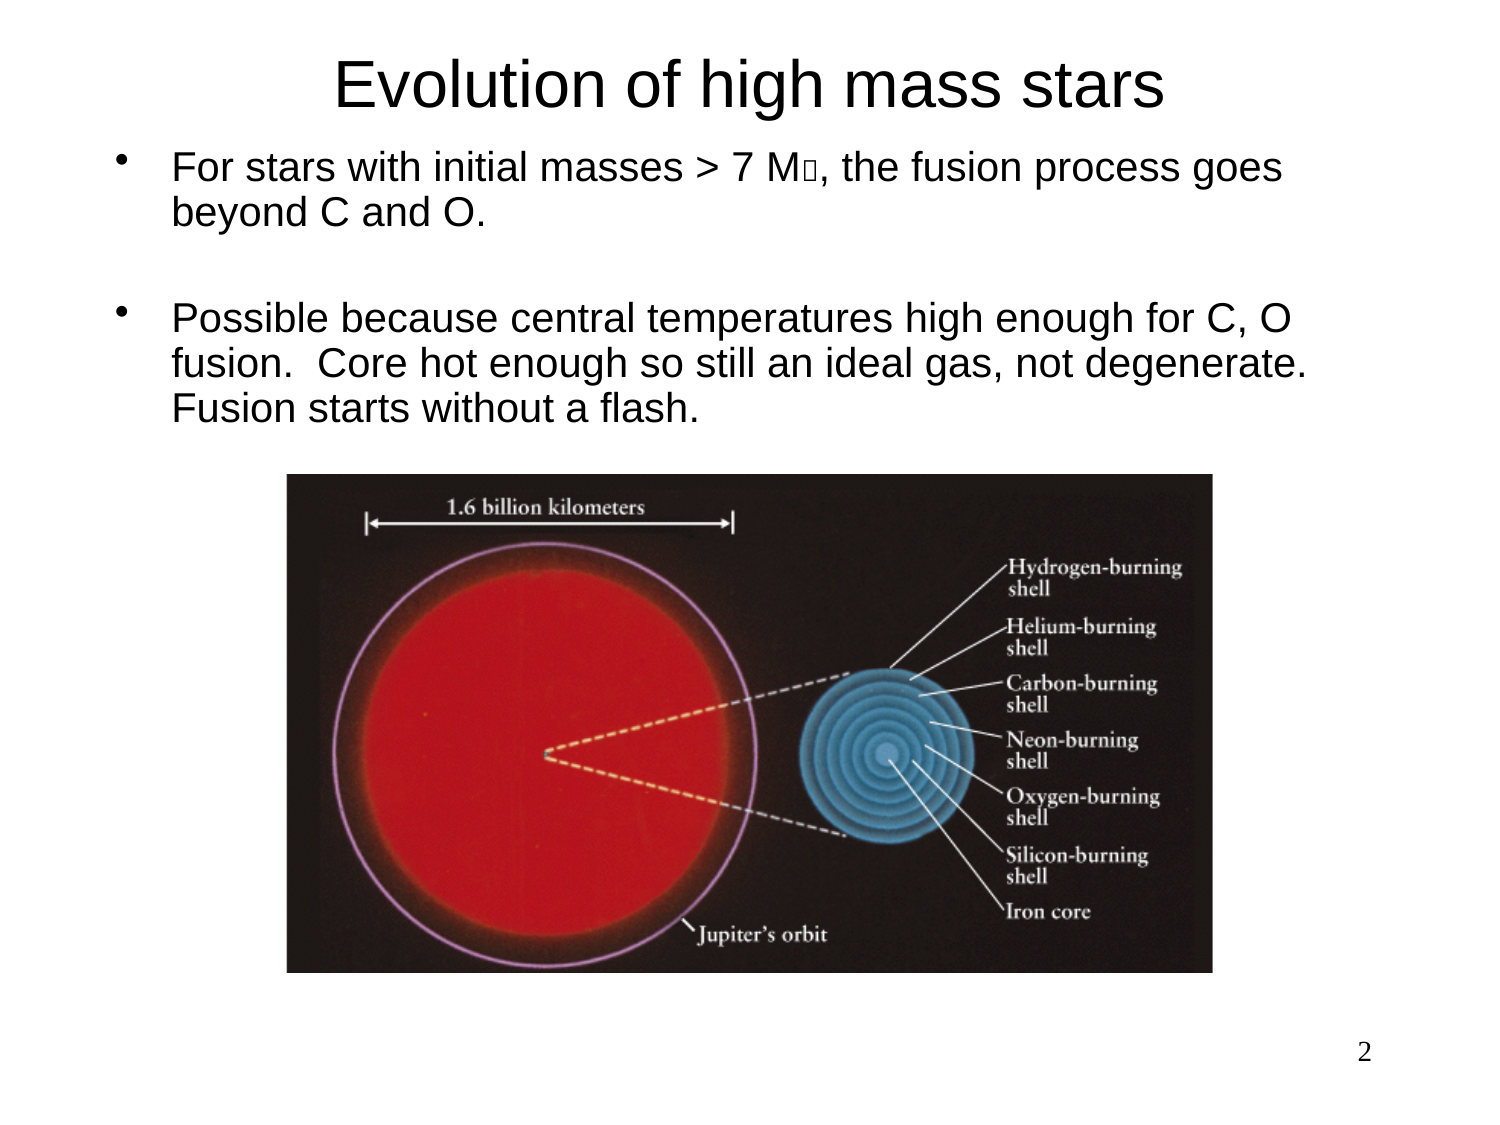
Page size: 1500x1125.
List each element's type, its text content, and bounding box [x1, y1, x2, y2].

slide_number 2 [1074, 1024, 1388, 1101]
picture [281, 474, 1219, 973]
title Evolution of high mass stars [112, 0, 1388, 176]
list For stars with initial masses > 7 M, the fusion process goes beyond C and O. Possible because central temperatures high enough for C, O fusion. Core hot enough so still an ideal gas, not degenerate. Fusion starts without a flash. [99, 137, 1376, 813]
